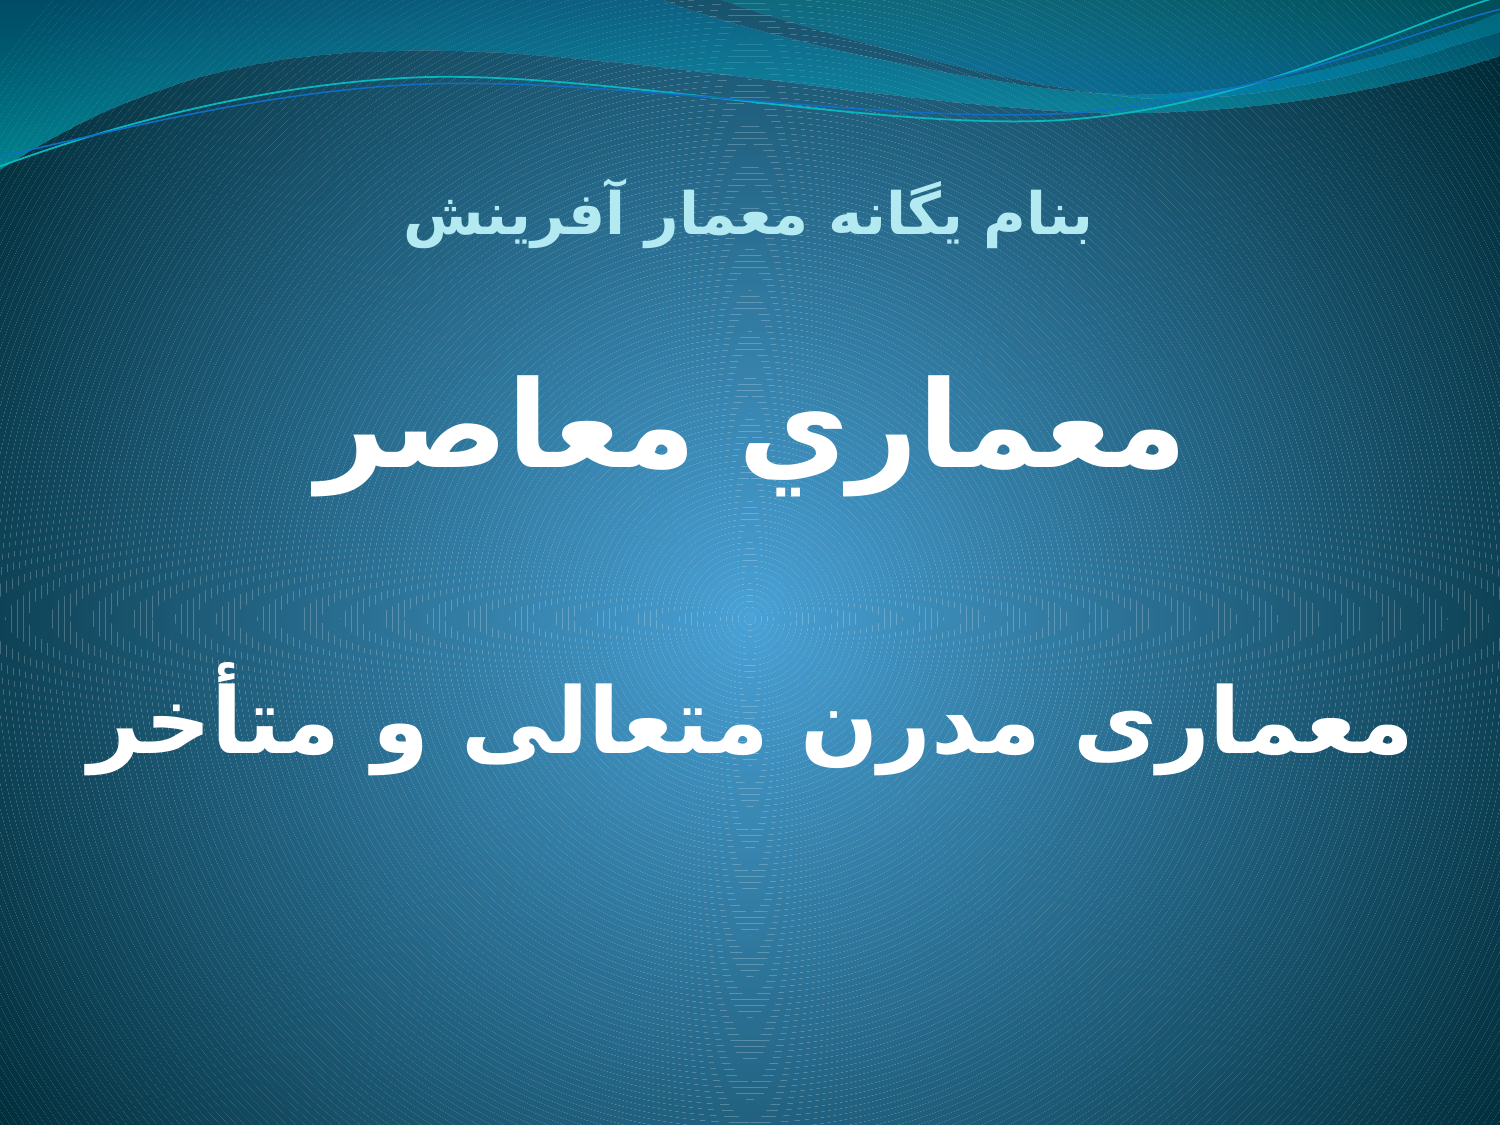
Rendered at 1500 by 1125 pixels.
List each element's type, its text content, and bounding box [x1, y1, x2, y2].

title بنام یگانه معمار آفرینش [46, 35, 1454, 247]
subtitle معماري معاصر معماری مدرن متعالی و متأخر [46, 339, 1454, 1067]
